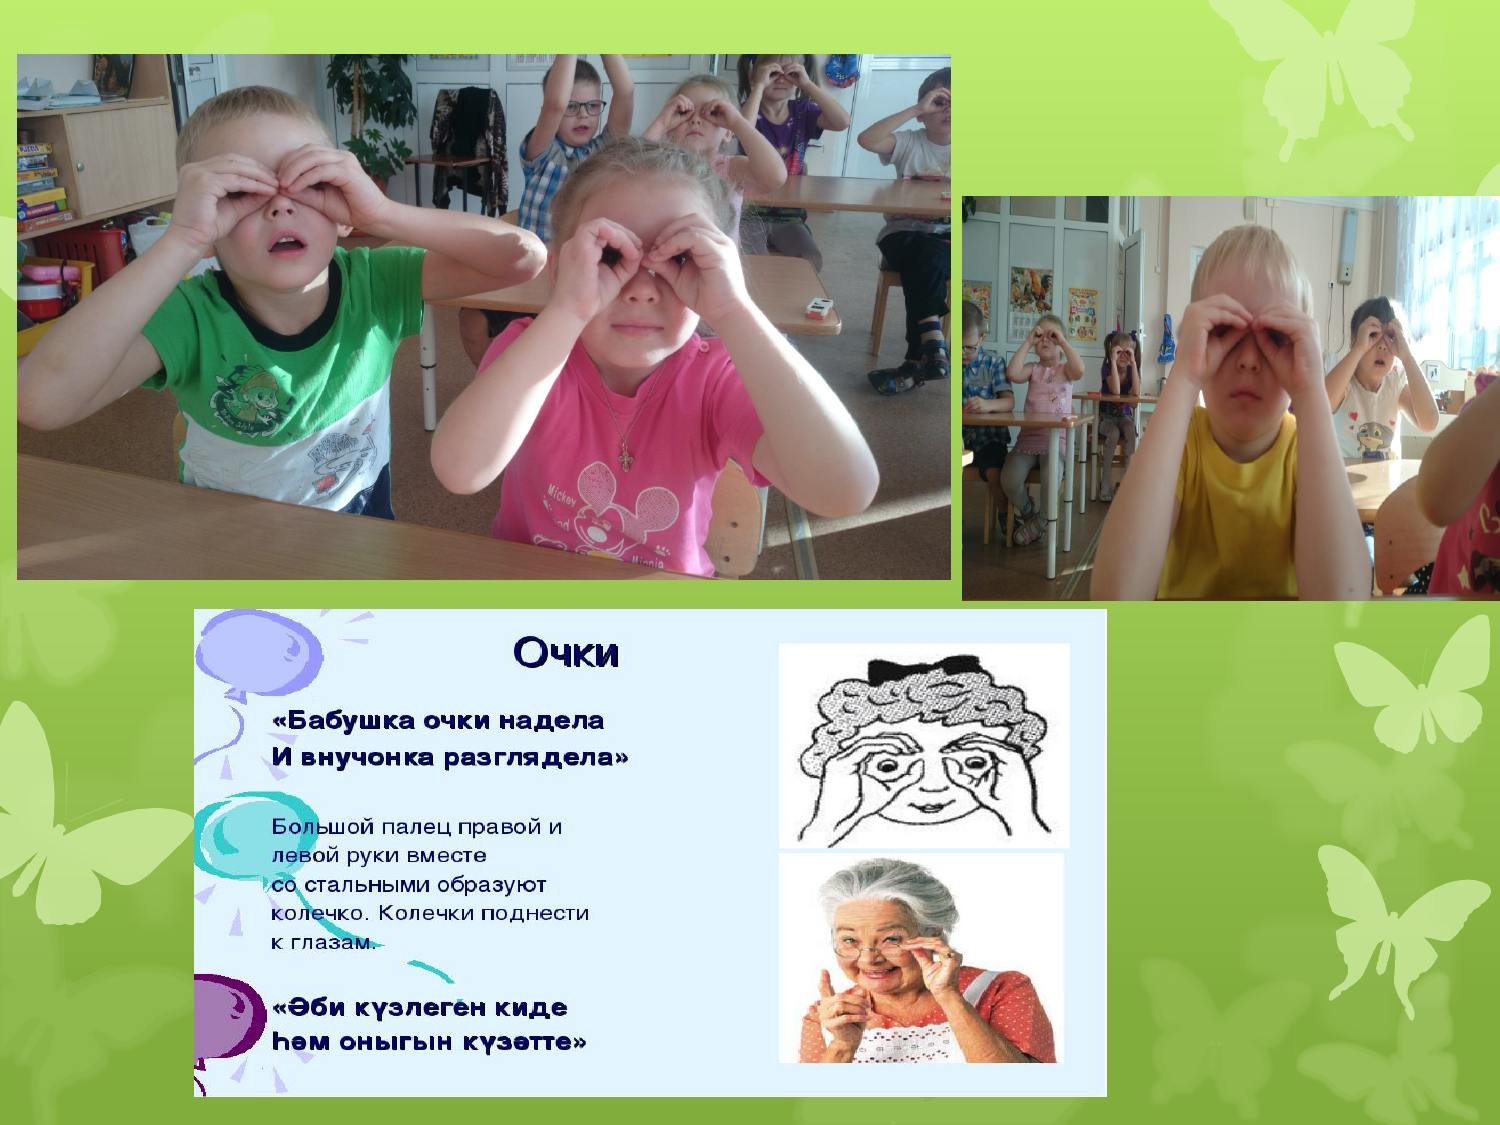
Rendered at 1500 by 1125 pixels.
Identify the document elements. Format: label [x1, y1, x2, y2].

picture [962, 195, 1500, 602]
list [17, 53, 952, 580]
picture [194, 609, 1108, 1097]
